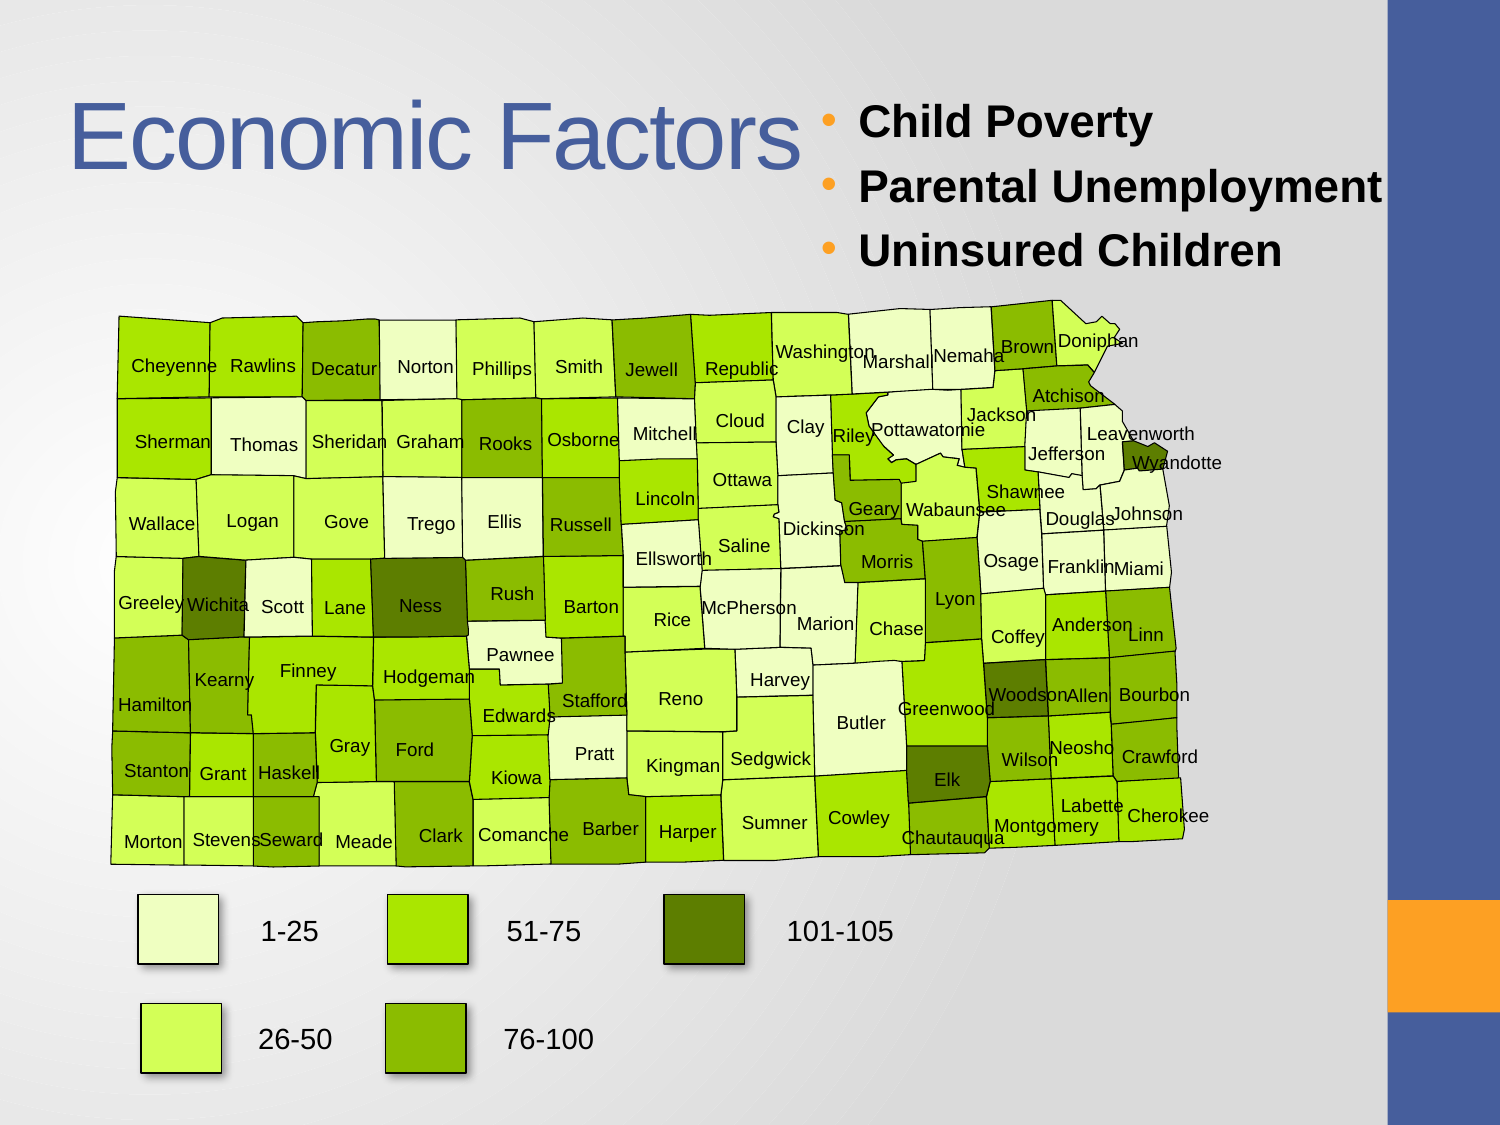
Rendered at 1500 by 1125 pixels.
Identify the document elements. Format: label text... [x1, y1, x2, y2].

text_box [110, 299, 1223, 1074]
list Child Poverty Parental Unemployment Uninsured Children [787, 84, 1406, 720]
title Economic Factors [52, 37, 1303, 225]
